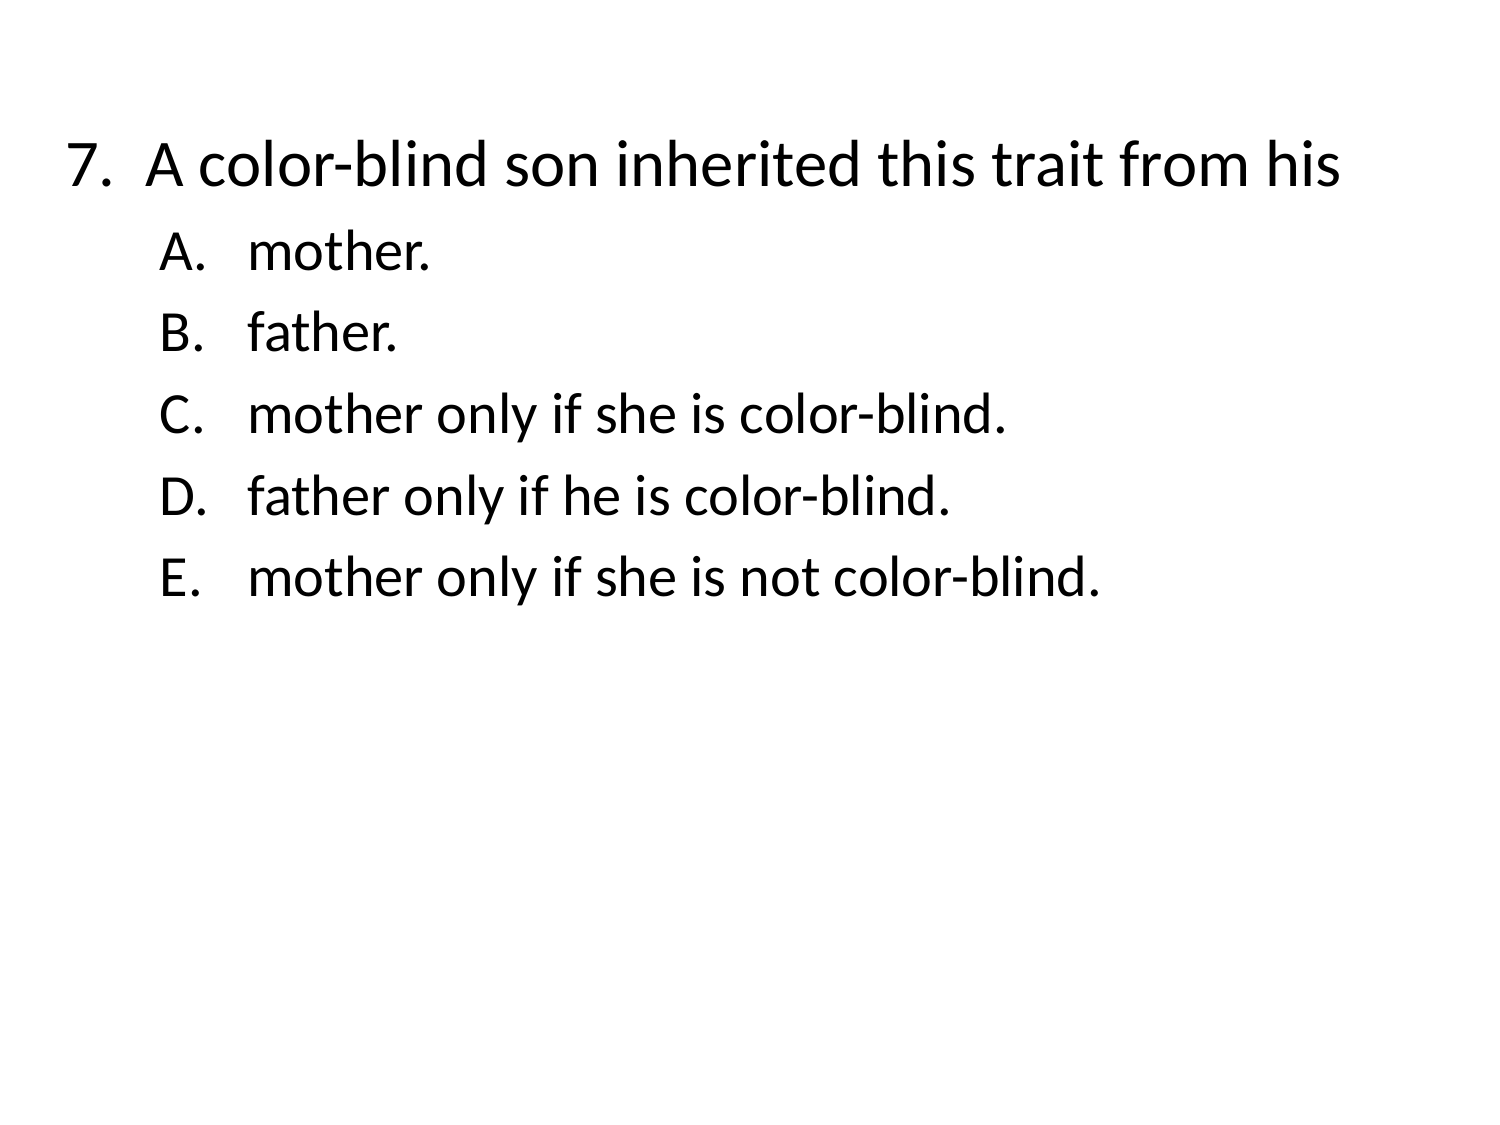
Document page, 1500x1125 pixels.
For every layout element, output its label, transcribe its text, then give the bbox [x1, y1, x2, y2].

list 7. A color-blind son inherited this trait from his mother. father. mother only if she is color-blind. father only if he is color-blind. mother only if she is not color-blind. [50, 112, 1450, 782]
